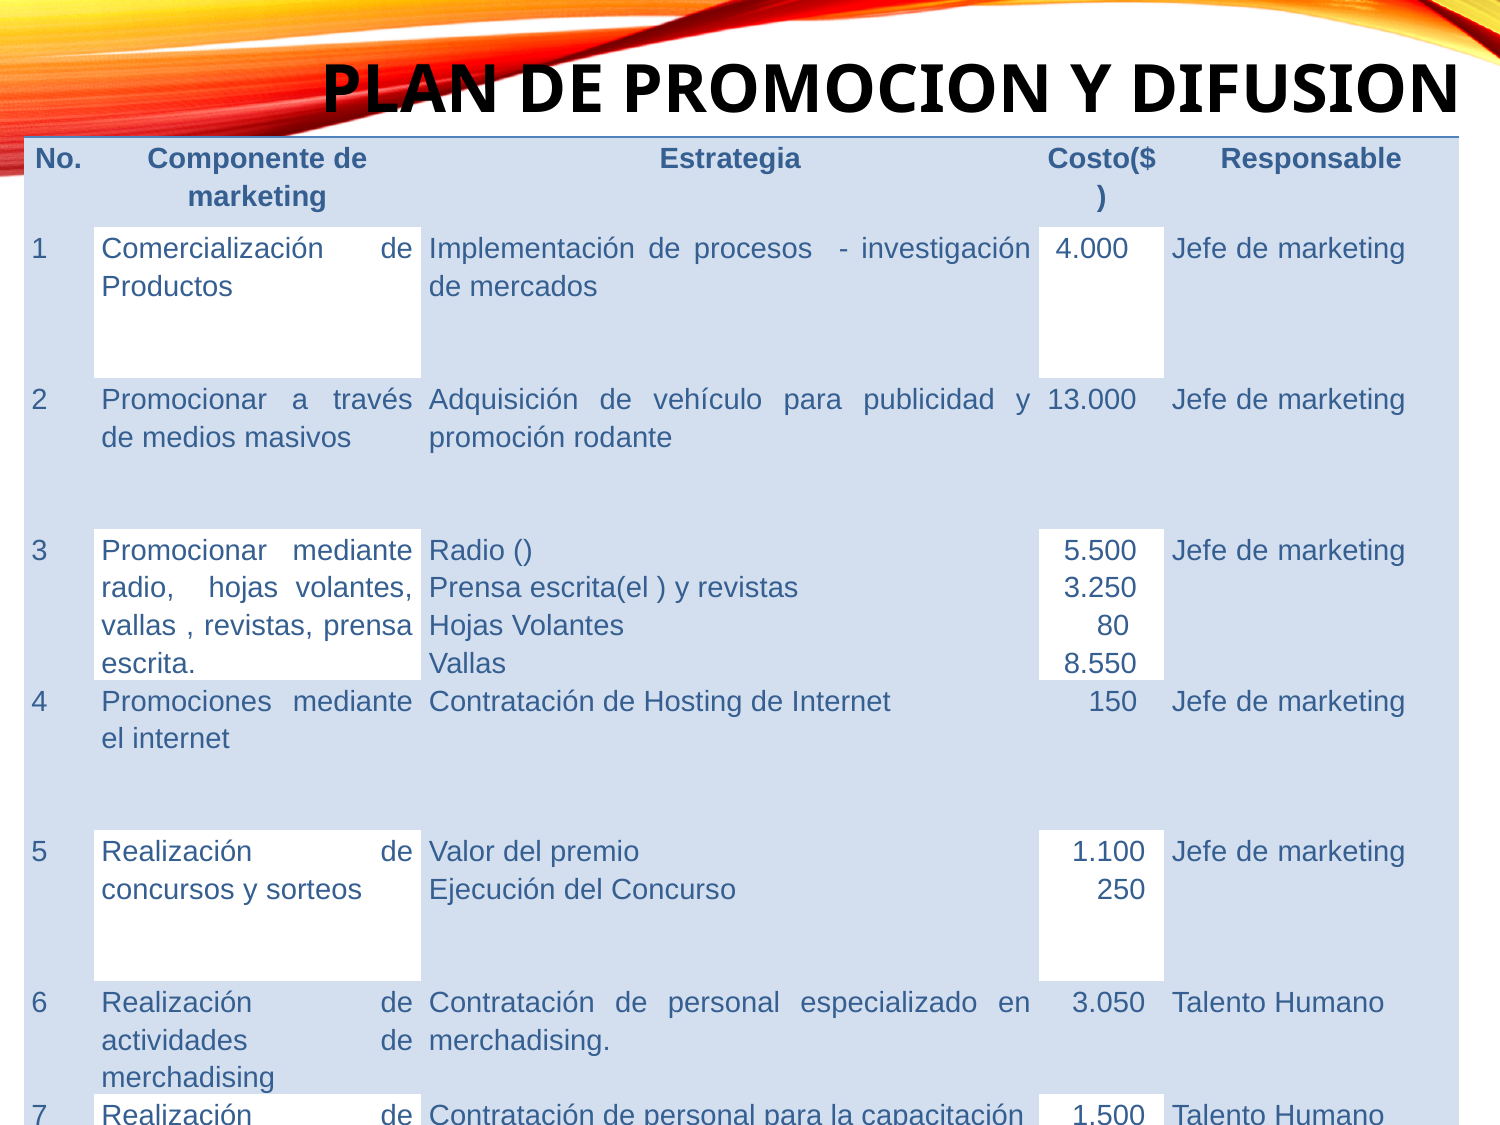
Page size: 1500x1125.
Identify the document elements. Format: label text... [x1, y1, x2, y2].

table_cell 5 [24, 830, 94, 981]
table_header Costo($) [1039, 138, 1164, 227]
table_cell 1.500 350 [1039, 1094, 1164, 1125]
table_cell Jefe de marketing [1164, 680, 1459, 830]
table_cell Promocionar mediante radio, hojas volantes, vallas , revistas, prensa escrita. [94, 529, 421, 680]
table_cell Comercialización de Productos [94, 227, 421, 378]
table_cell Realización de actividades de fuerzas de ventas [94, 1094, 421, 1125]
table_cell 4 [24, 680, 94, 830]
table_cell Valor del premio Ejecución del Concurso [421, 830, 1039, 981]
table_cell Contratación de personal para la capacitación Costo del material a utilizar en la capacitación [421, 1094, 1039, 1125]
table_cell Contratación de Hosting de Internet [421, 680, 1039, 830]
table_cell Jefe de marketing [1164, 227, 1459, 378]
table_cell Jefe de marketing [1164, 529, 1459, 680]
table_cell 6 [24, 981, 94, 1094]
table_cell Implementación de procesos - investigación de mercados [421, 227, 1039, 378]
table_cell 13.000 [1039, 378, 1164, 529]
table_cell Contratación de personal especializado en merchadising. [421, 981, 1039, 1094]
table_cell Jefe de marketing [1164, 830, 1459, 981]
table_cell 2 [24, 378, 94, 529]
table_cell Adquisición de vehículo para publicidad y promoción rodante [421, 378, 1039, 529]
table_cell 7 [24, 1094, 94, 1125]
table_cell Talento Humano [1164, 981, 1459, 1094]
table_cell Talento Humano [1164, 1094, 1459, 1125]
title PLAN DE PROMOCION Y DIFUSION [218, 58, 1500, 124]
table_cell 1 [24, 227, 94, 378]
table_cell Realización de concursos y sorteos [94, 830, 421, 981]
table_cell Promociones mediante el internet [94, 680, 421, 830]
table_cell Realización de actividades de merchadising [94, 981, 421, 1094]
table_cell 150 [1039, 680, 1164, 830]
table_cell 3.050 [1039, 981, 1164, 1094]
table_cell Radio () Prensa escrita(el ) y revistas Hojas Volantes Vallas [421, 529, 1039, 680]
table_header Responsable [1164, 138, 1459, 227]
table_cell Jefe de marketing [1164, 378, 1459, 529]
table_cell 3 [24, 529, 94, 680]
picture [0, 0, 1500, 178]
table_cell 4.000 [1039, 227, 1164, 378]
table_cell Promocionar a través de medios masivos [94, 378, 421, 529]
table_cell 5.500 3.250 80 8.550 [1039, 529, 1164, 680]
table_header No. [24, 138, 94, 227]
table_header Componente de marketing [94, 138, 421, 227]
table_header Estrategia [421, 138, 1039, 227]
table_cell 1.100 250 [1039, 830, 1164, 981]
